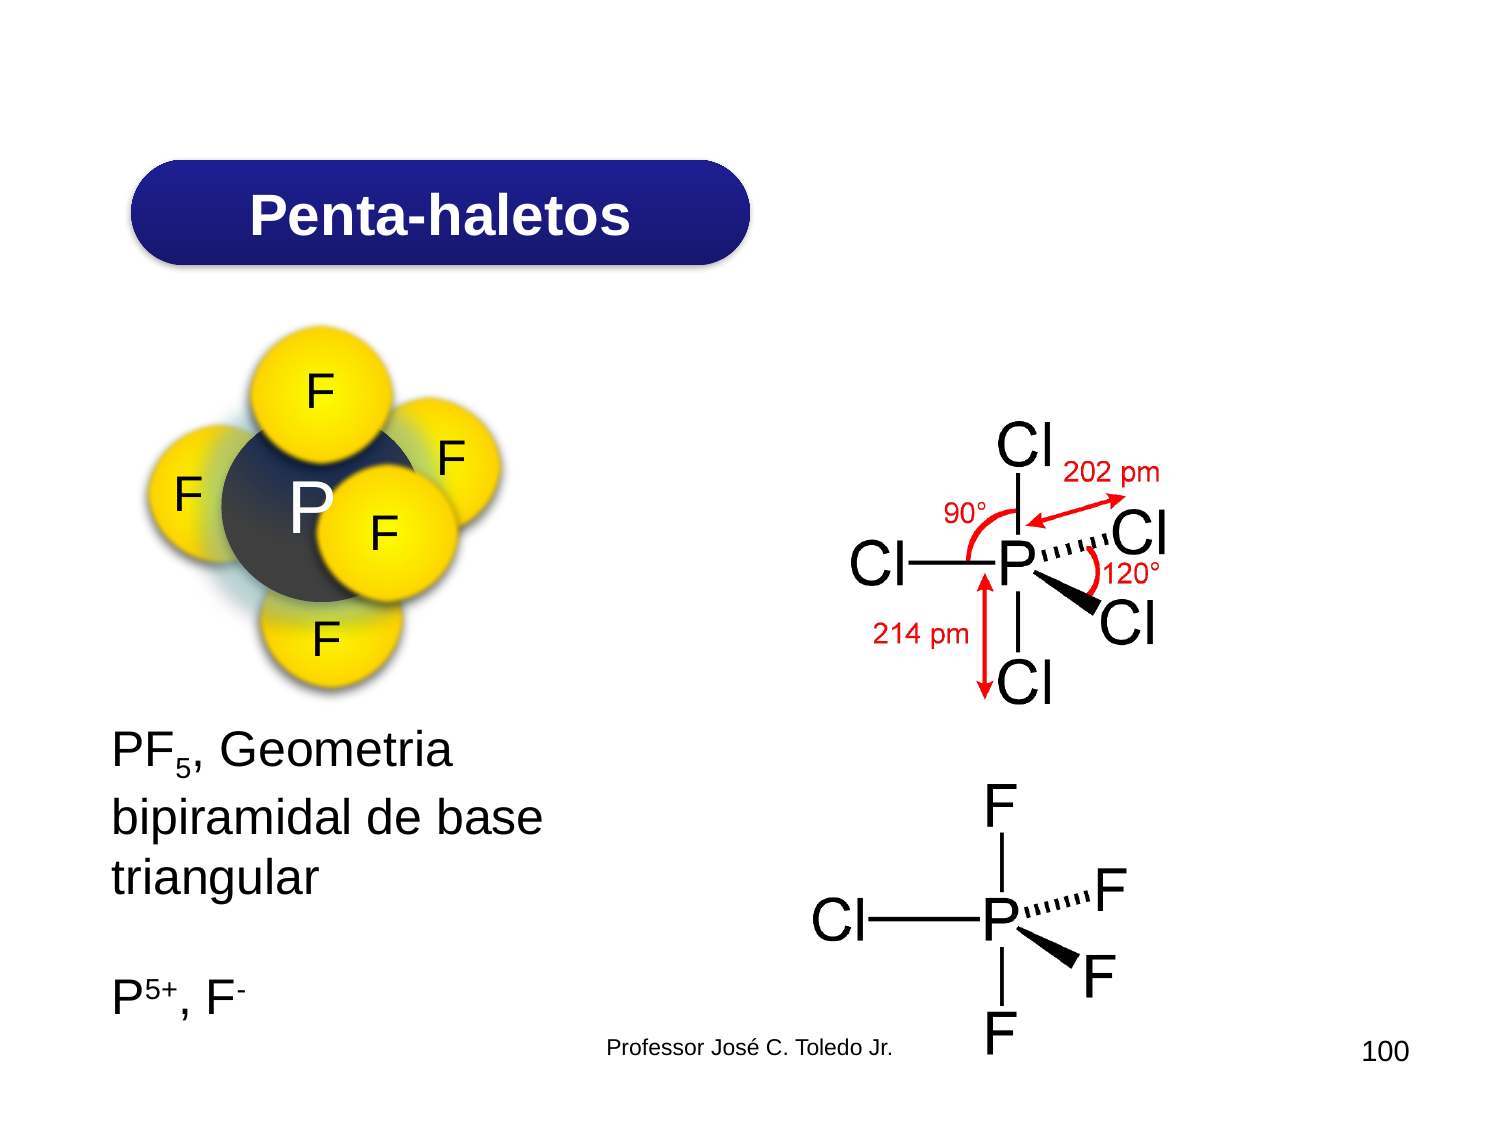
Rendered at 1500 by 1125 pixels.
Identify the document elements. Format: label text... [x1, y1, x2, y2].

footer Professor José C. Toledo Jr. [512, 1024, 988, 1103]
text_box Penta-haletos [131, 159, 750, 266]
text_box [143, 321, 506, 693]
picture [797, 768, 1142, 1071]
text_box PF5, Geometria bipiramidal de base triangular P5+, F- [96, 708, 718, 1032]
slide_number 100 [1074, 1024, 1426, 1103]
picture [835, 405, 1180, 720]
